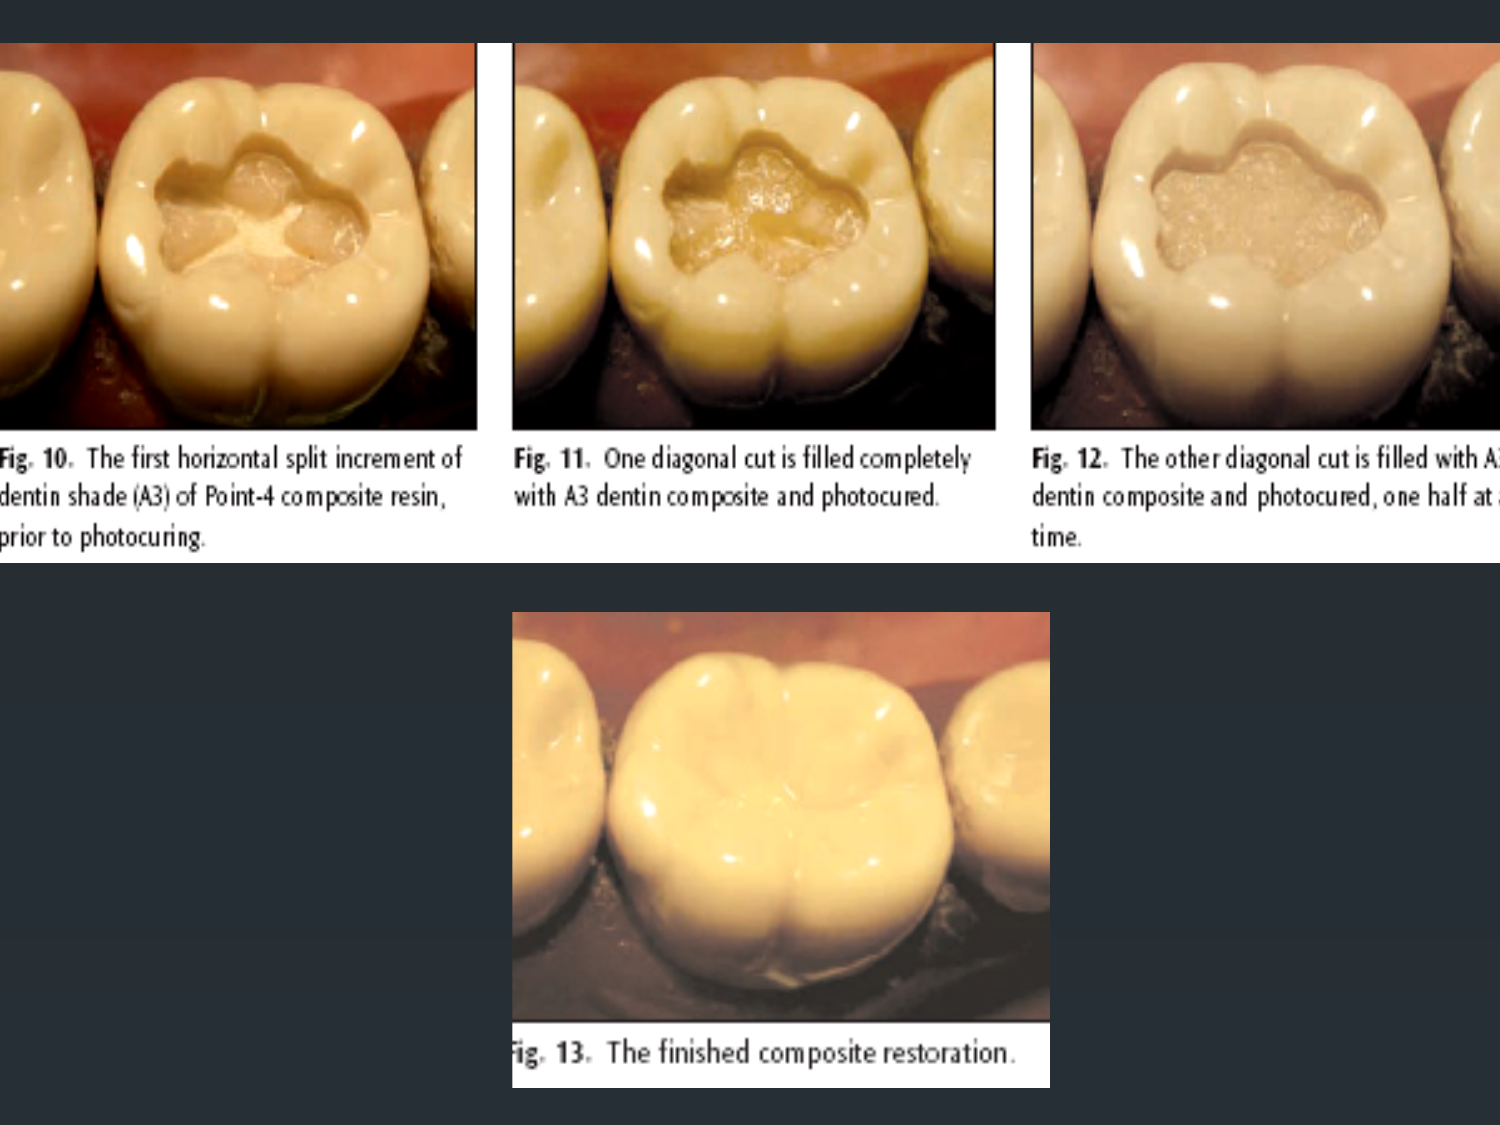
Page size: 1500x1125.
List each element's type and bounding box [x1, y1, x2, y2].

picture [0, 42, 1500, 563]
picture [511, 611, 1051, 1088]
